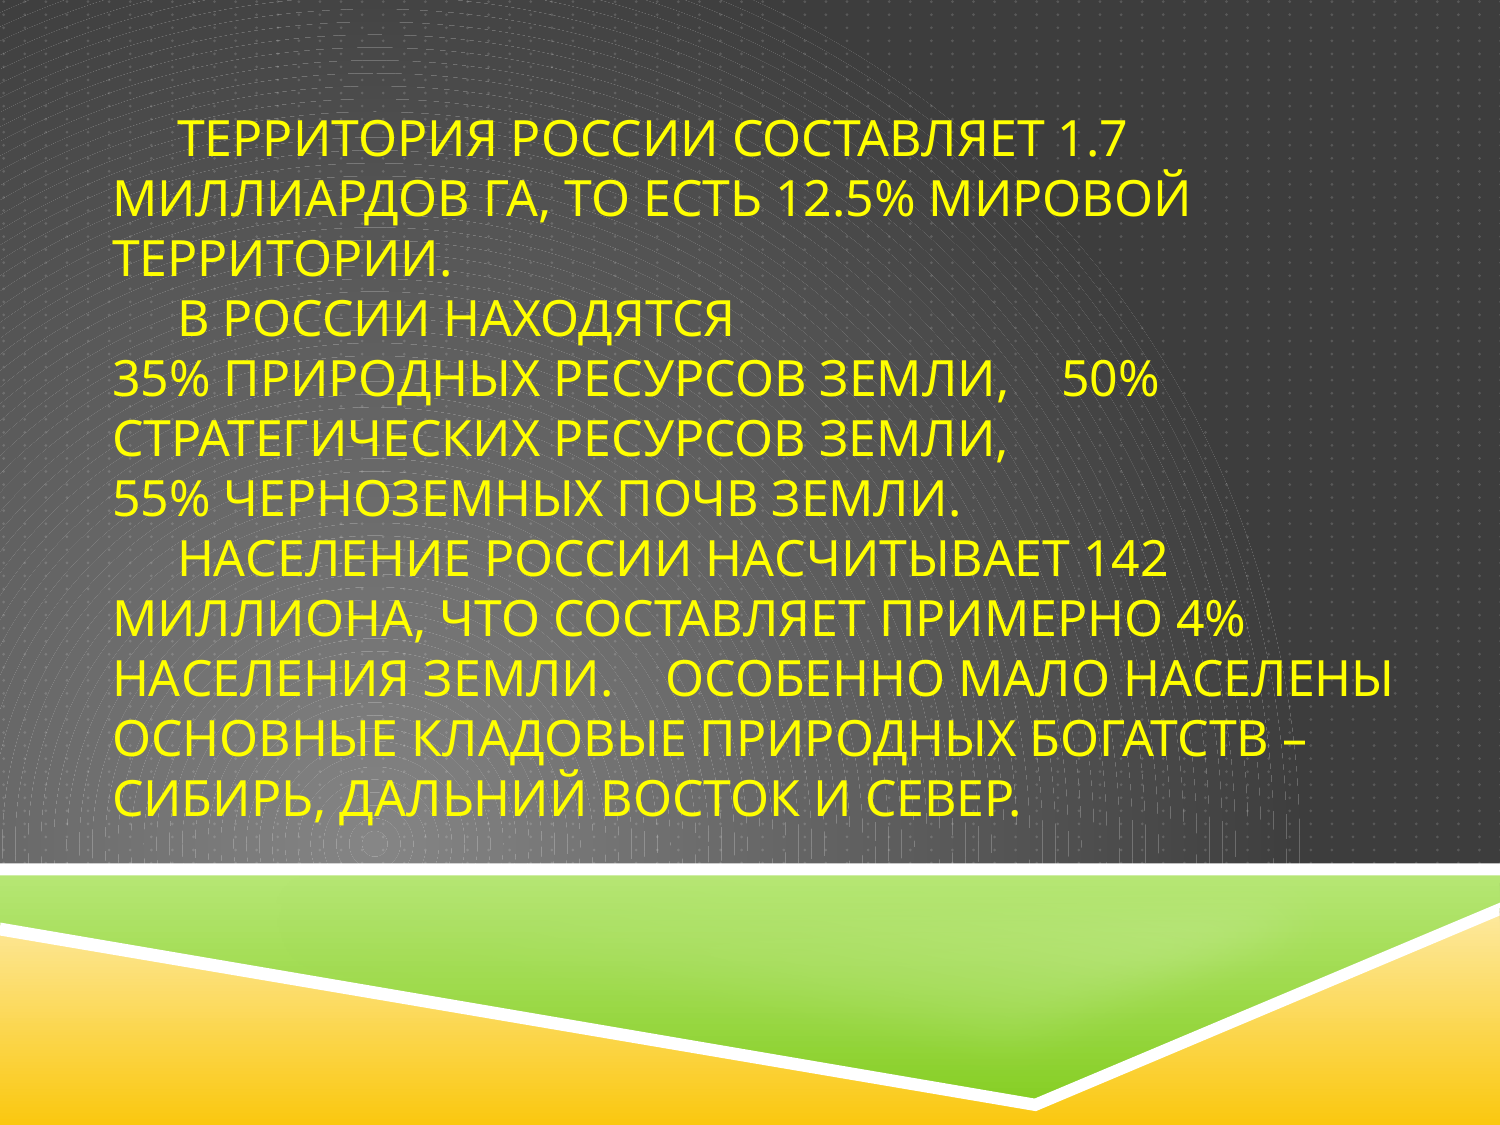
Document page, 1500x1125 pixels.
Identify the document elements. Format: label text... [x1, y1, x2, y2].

title Территория России составляет 1.7 миллиардов Га, то есть 12.5% мировой территории. В России находятся 35% природных ресурсов Земли, 50% стратегических ресурсов земли, 55% черноземных почв земли. Население России насчитывает 142 миллиона, что составляет примерно 4% населения земли. Особенно мало населены основные кладовые природных богатств –Сибирь, Дальний Восток и Север. [112, 42, 1436, 835]
